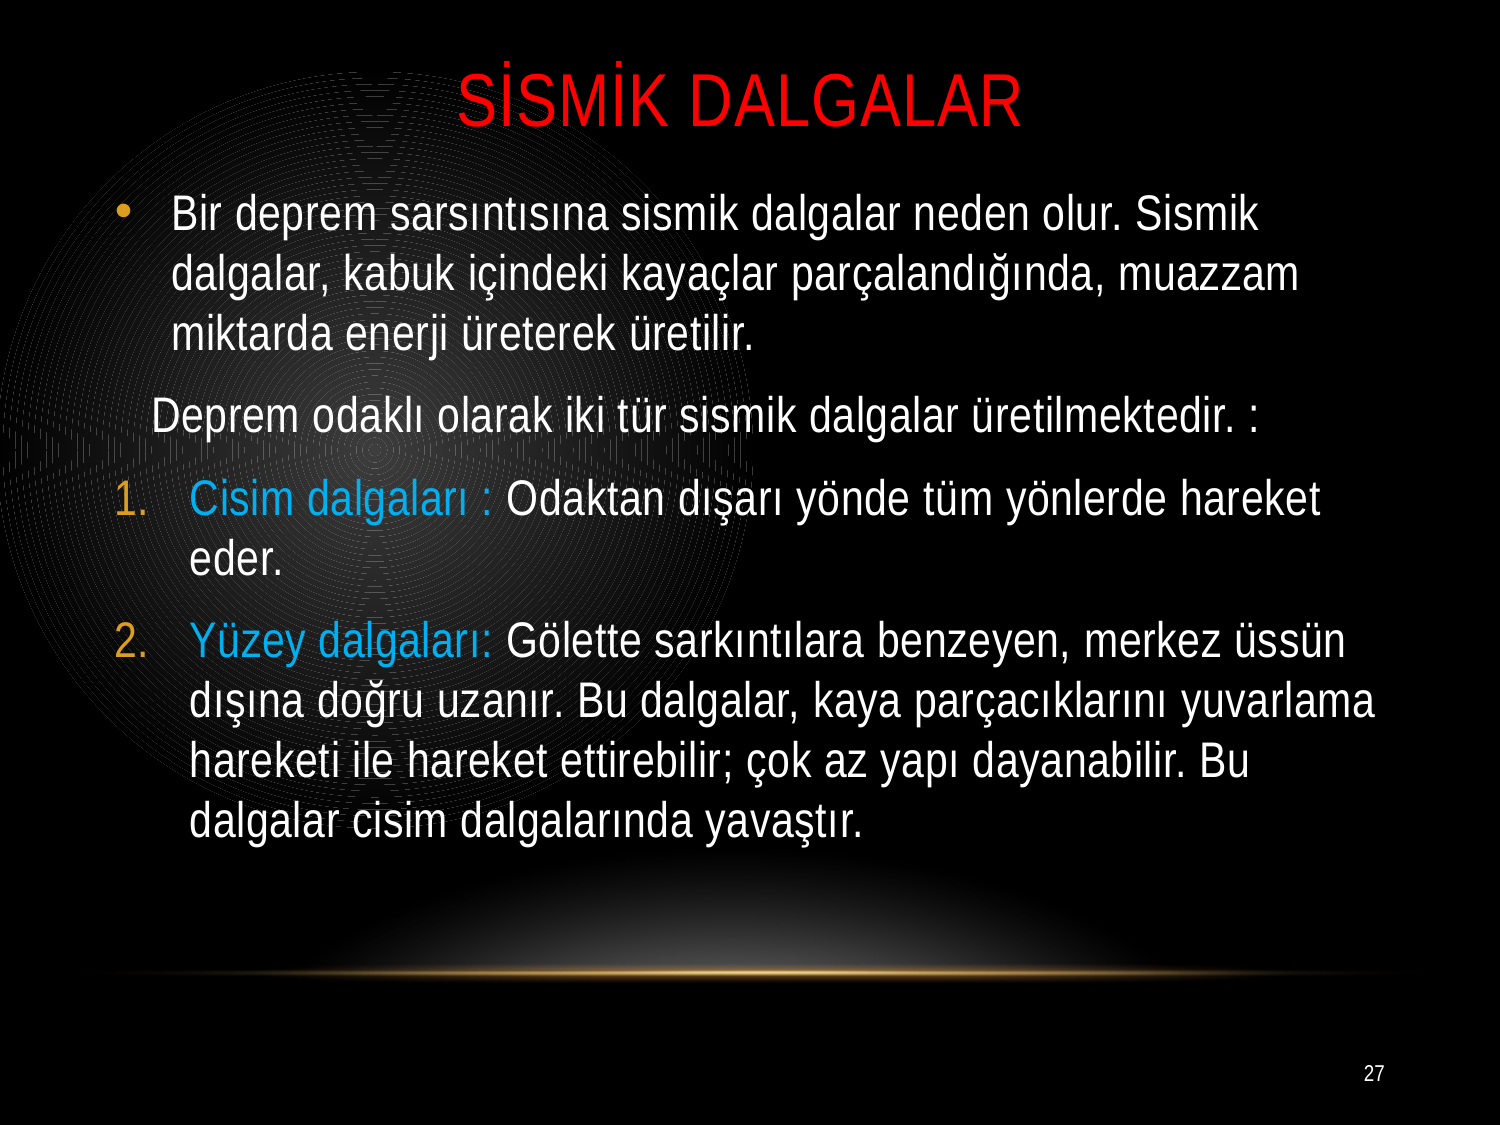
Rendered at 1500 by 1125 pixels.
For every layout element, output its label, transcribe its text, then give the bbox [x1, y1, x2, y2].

title SİSMİK DALGALAR [99, 45, 1400, 149]
picture [0, 0, 1500, 1125]
list Bir deprem sarsıntısına sismik dalgalar neden olur. Sismik dalgalar, kabuk içindeki kayaçlar parçalandığında, muazzam miktarda enerji üreterek üretilir. Deprem odaklı olarak iki tür sismik dalgalar üretilmektedir. : Cisim dalgaları : Odaktan dışarı yönde tüm yönlerde hareket eder. Yüzey dalgaları: Gölette sarkıntılara benzeyen, merkez üssün dışına doğru uzanır. Bu dalgalar, kaya parçacıklarını yuvarlama hareketi ile hareket ettirebilir; çok az yapı dayanabilir. Bu dalgalar cisim dalgalarında yavaştır. [99, 172, 1400, 1024]
slide_number 27 [1237, 1042, 1400, 1103]
